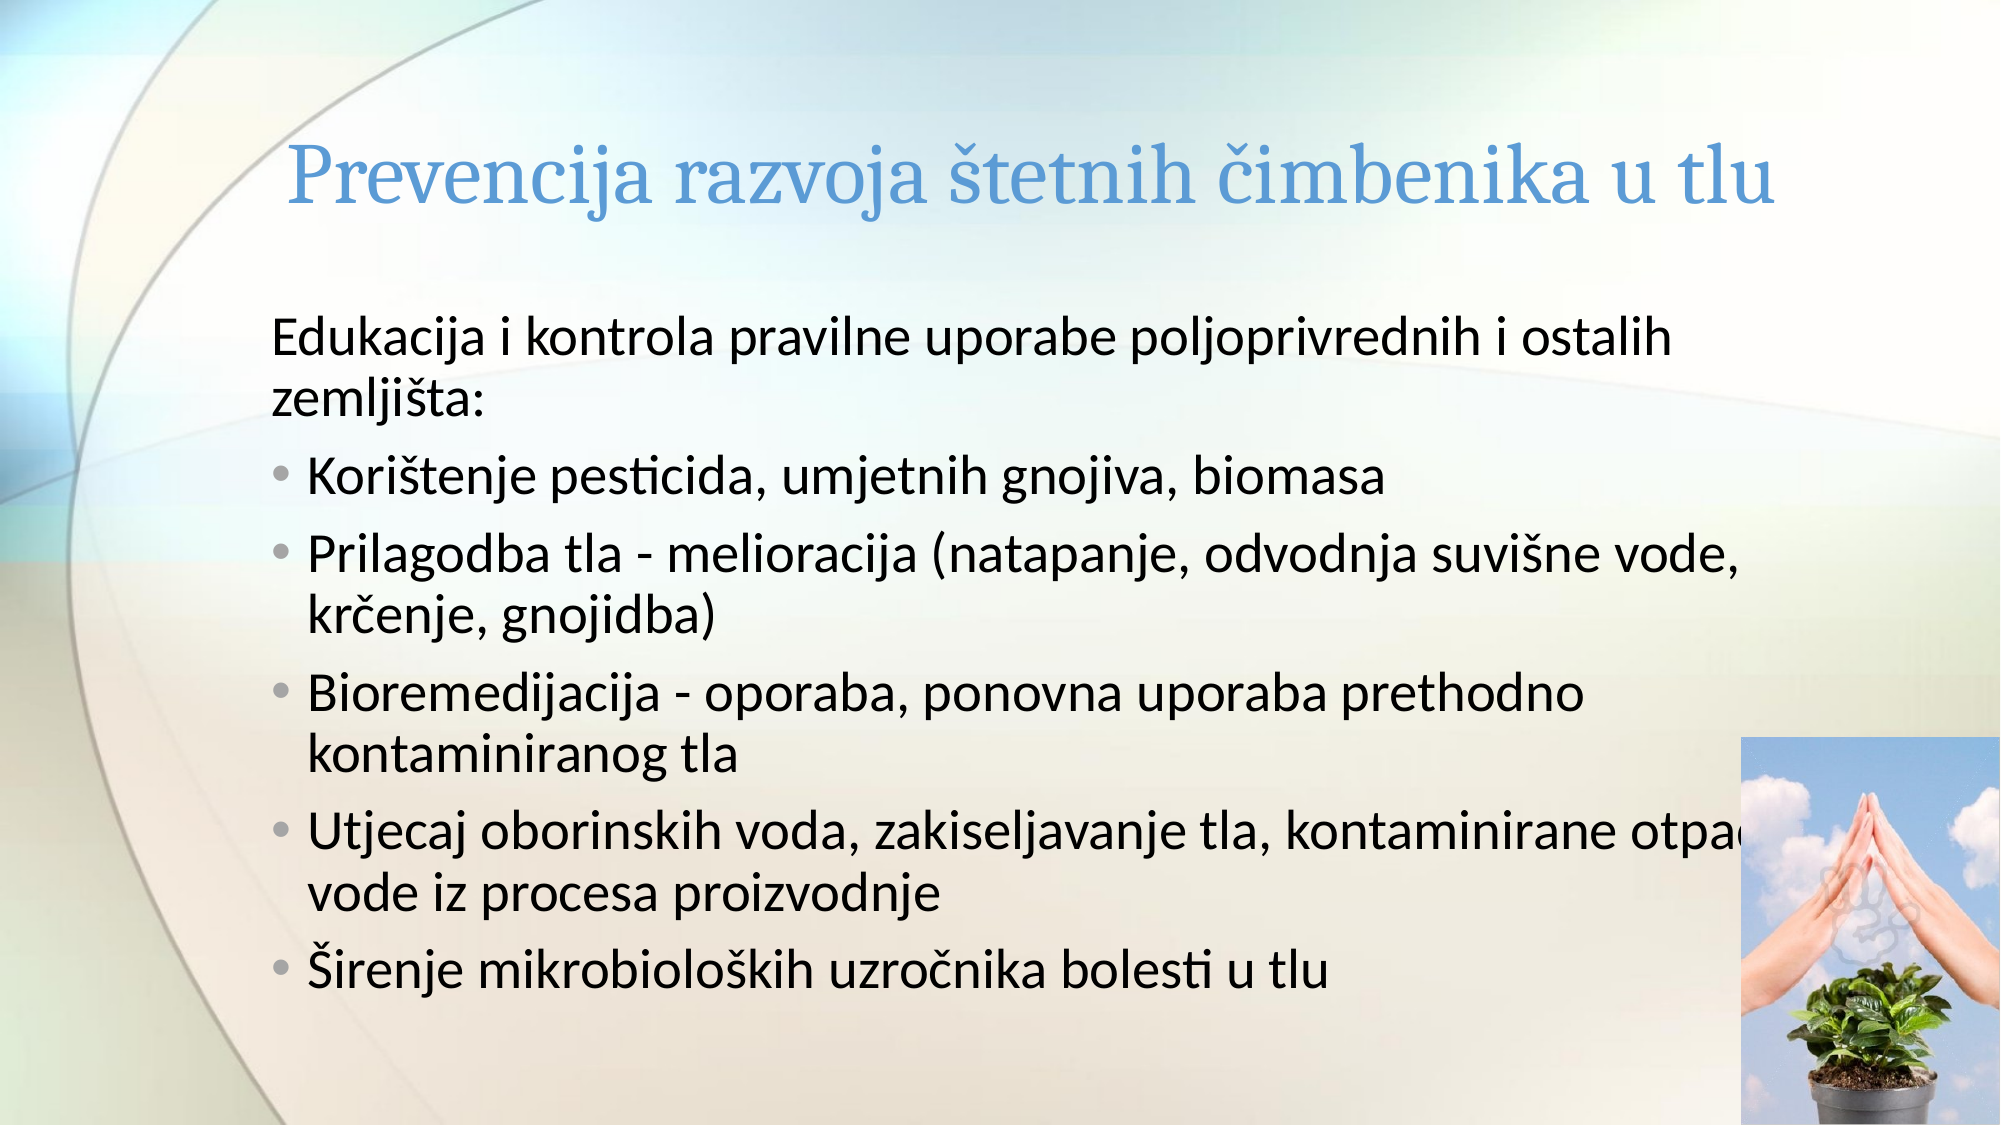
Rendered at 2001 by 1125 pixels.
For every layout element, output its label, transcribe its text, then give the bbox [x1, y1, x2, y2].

picture [0, 0, 2001, 1125]
title Prevencija razvoja štetnih čimbenika u tlu [271, 59, 1863, 278]
list Edukacija i kontrola pravilne uporabe poljoprivrednih i ostalih zemljišta: Korištenje pesticida, umjetnih gnojiva, biomasa Prilagodba tla - melioracija (natapanje, odvodnja suvišne vode, krčenje, gnojidba) Bioremedijacija - oporaba, ponovna uporaba prethodno kontaminiranog tla Utjecaj oborinskih voda, zakiseljavanje tla, kontaminirane otpadne vode iz procesa proizvodnje Širenje mikrobioloških uzročnika bolesti u tlu [256, 299, 1863, 1014]
